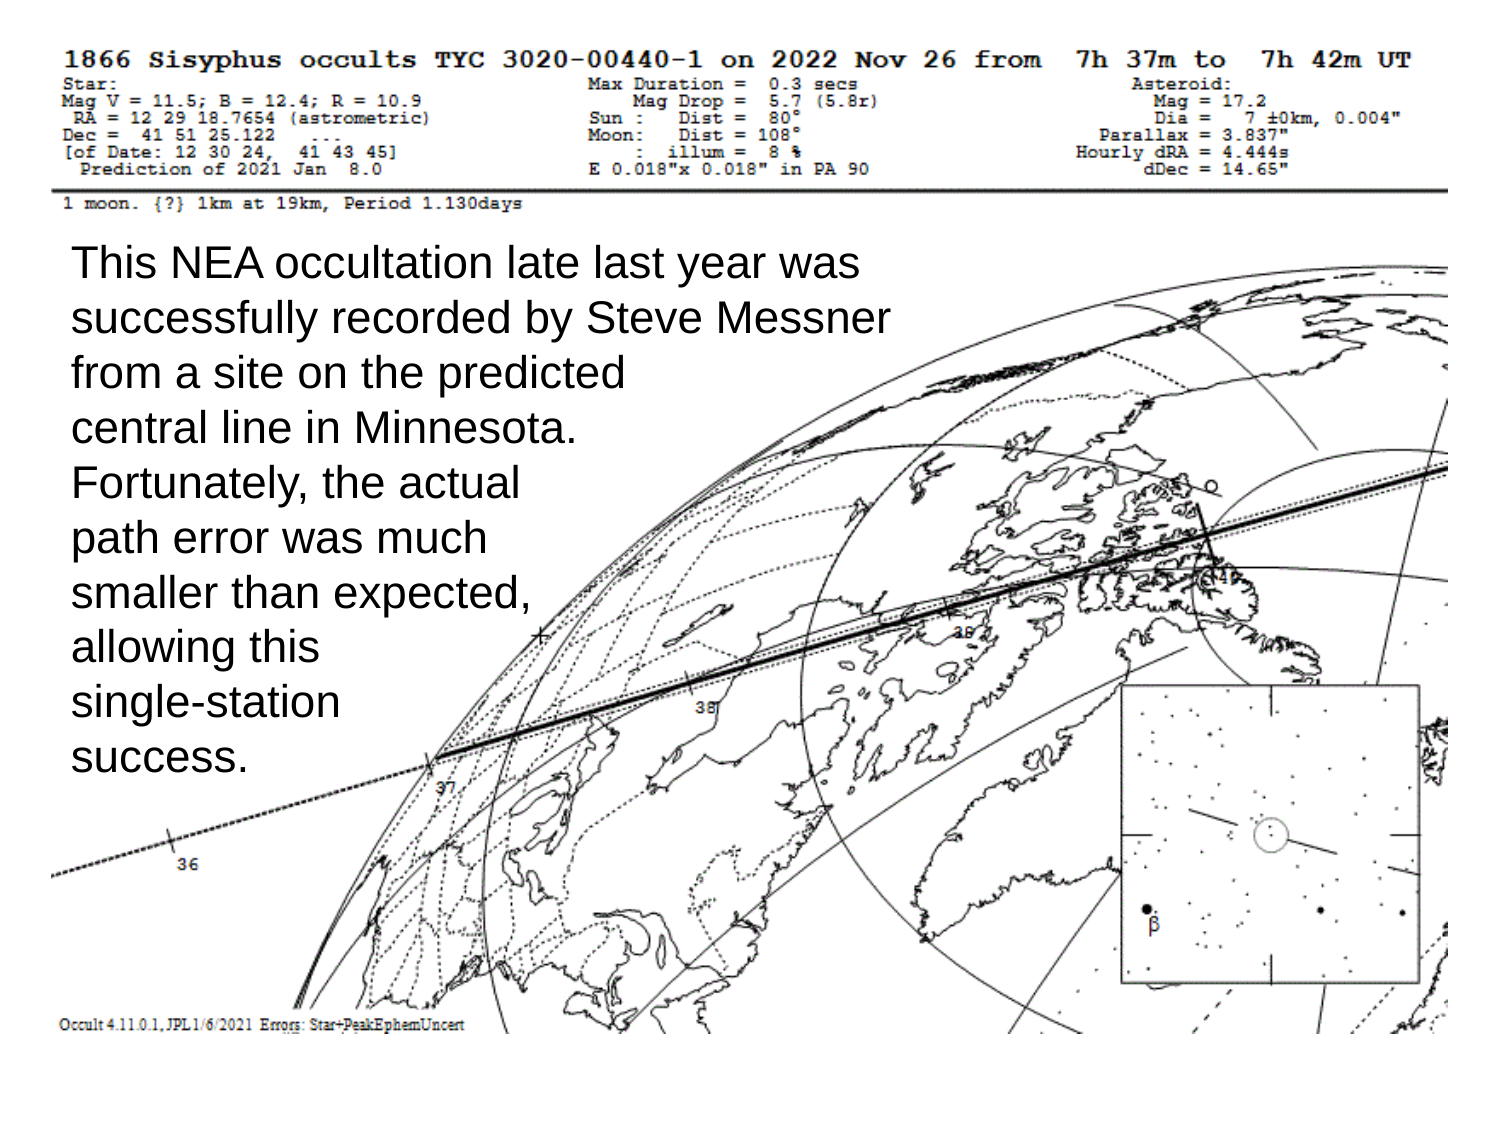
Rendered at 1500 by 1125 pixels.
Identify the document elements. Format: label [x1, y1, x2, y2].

picture [51, 37, 1449, 1034]
